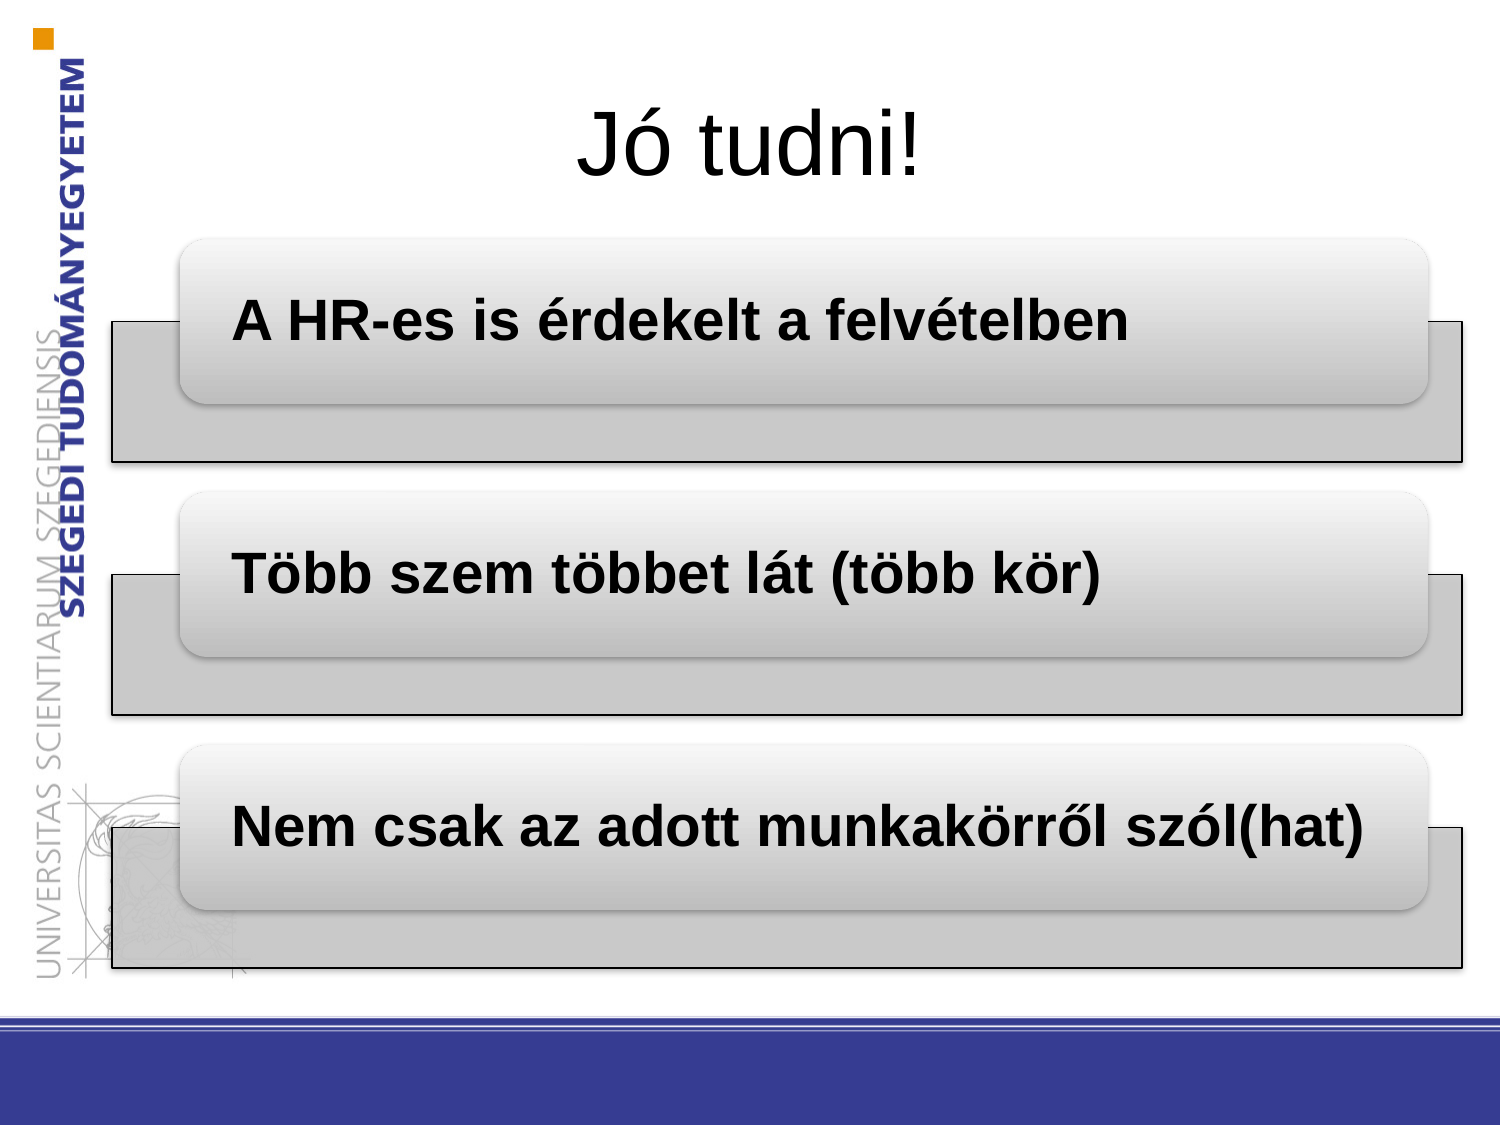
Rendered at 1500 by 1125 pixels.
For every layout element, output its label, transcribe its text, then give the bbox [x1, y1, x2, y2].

picture [0, 0, 1500, 1125]
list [111, 232, 1463, 976]
title Jó tudni! [75, 45, 1425, 233]
